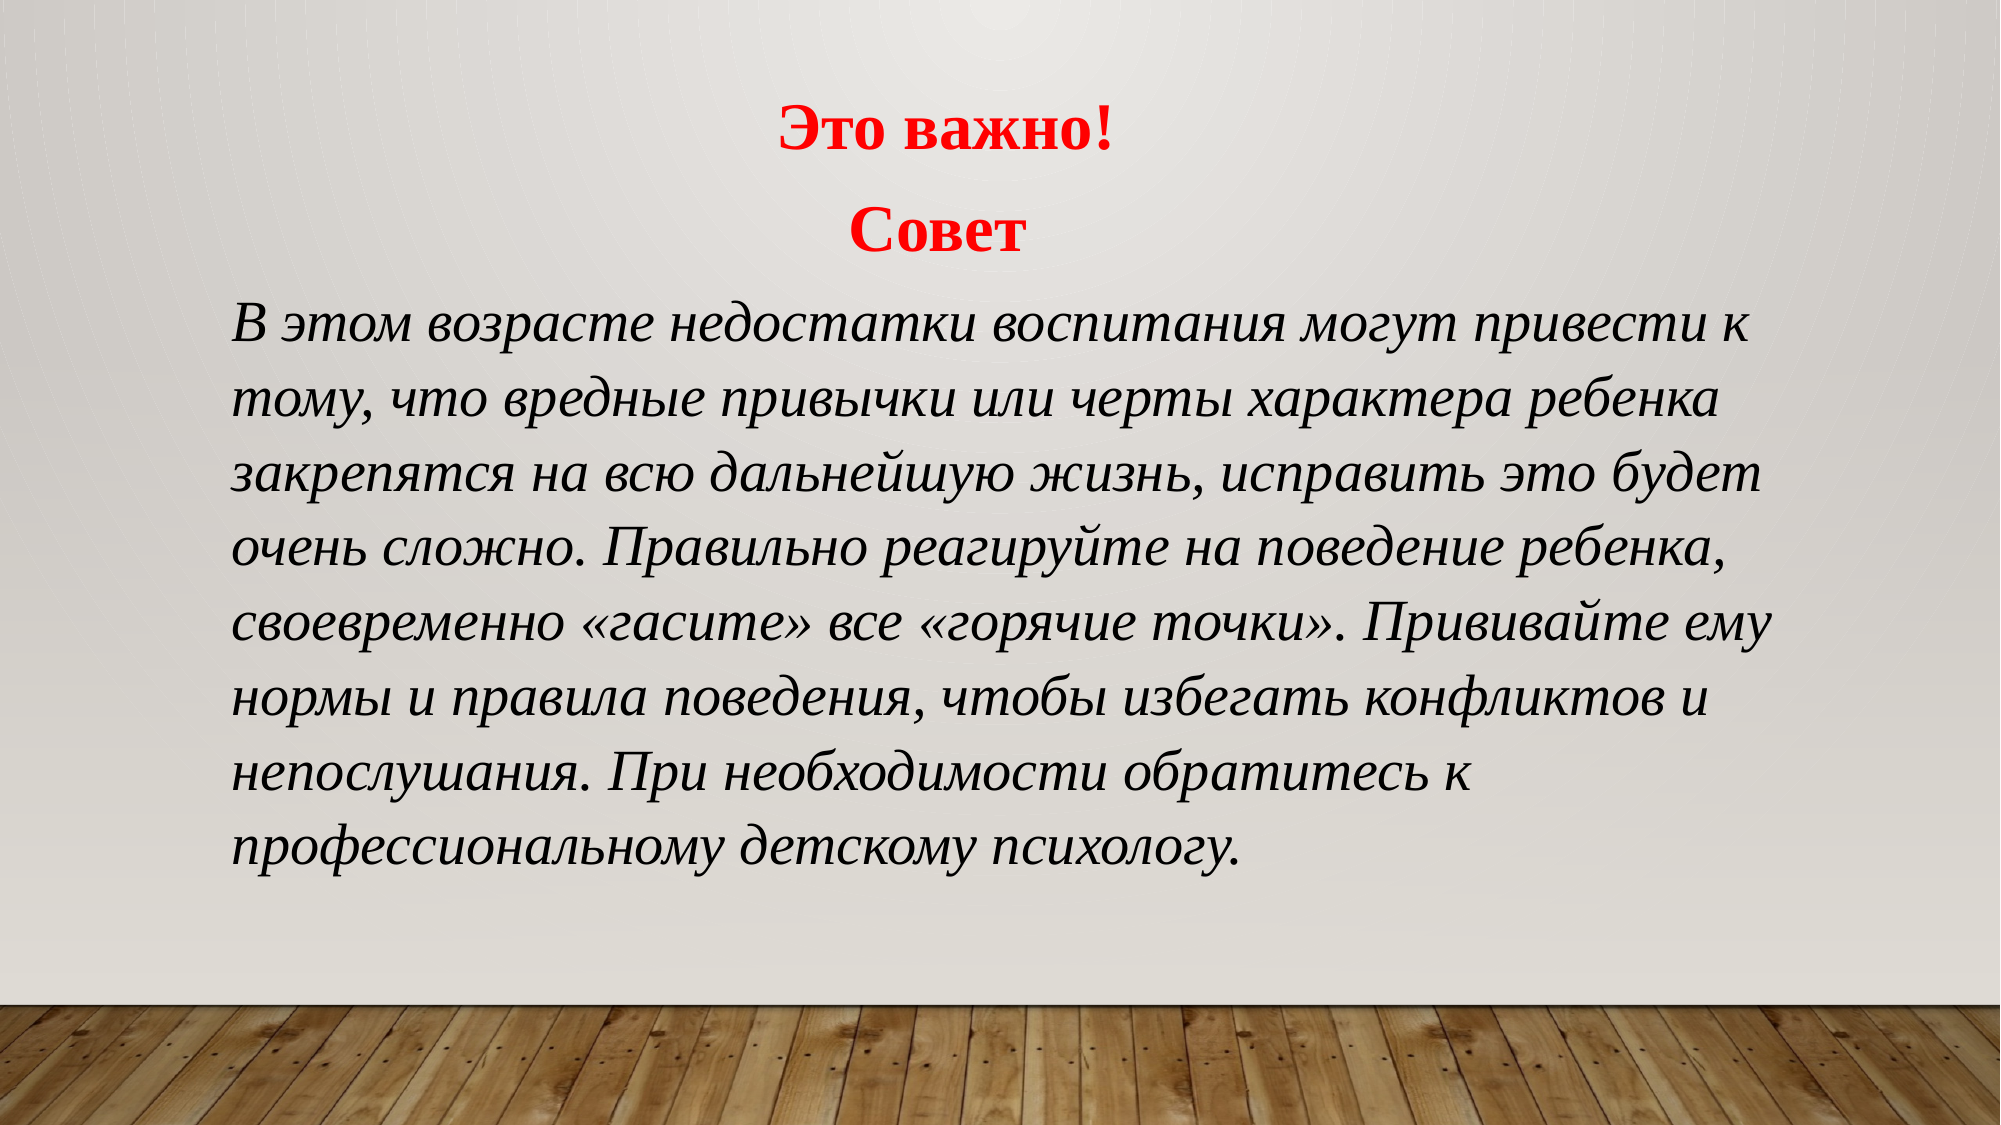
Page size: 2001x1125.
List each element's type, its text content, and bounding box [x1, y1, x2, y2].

picture [0, 1005, 2000, 1125]
text_box В этом возрасте недостатки воспитания могут привести к тому, что вредные привычки или черты характера ребенка закрепятся на всю дальнейшую жизнь, исправить это будет очень сложно. Правильно реагируйте на поведение ребенка, своевременно «гасите» все «горячие точки». Прививайте ему нормы и правила поведения, чтобы избегать конфликтов и непослушания. При необходимости обратитесь к профессиональному детскому психологу. [217, 270, 1816, 885]
text_box Это важно! Совет [351, 70, 1504, 270]
